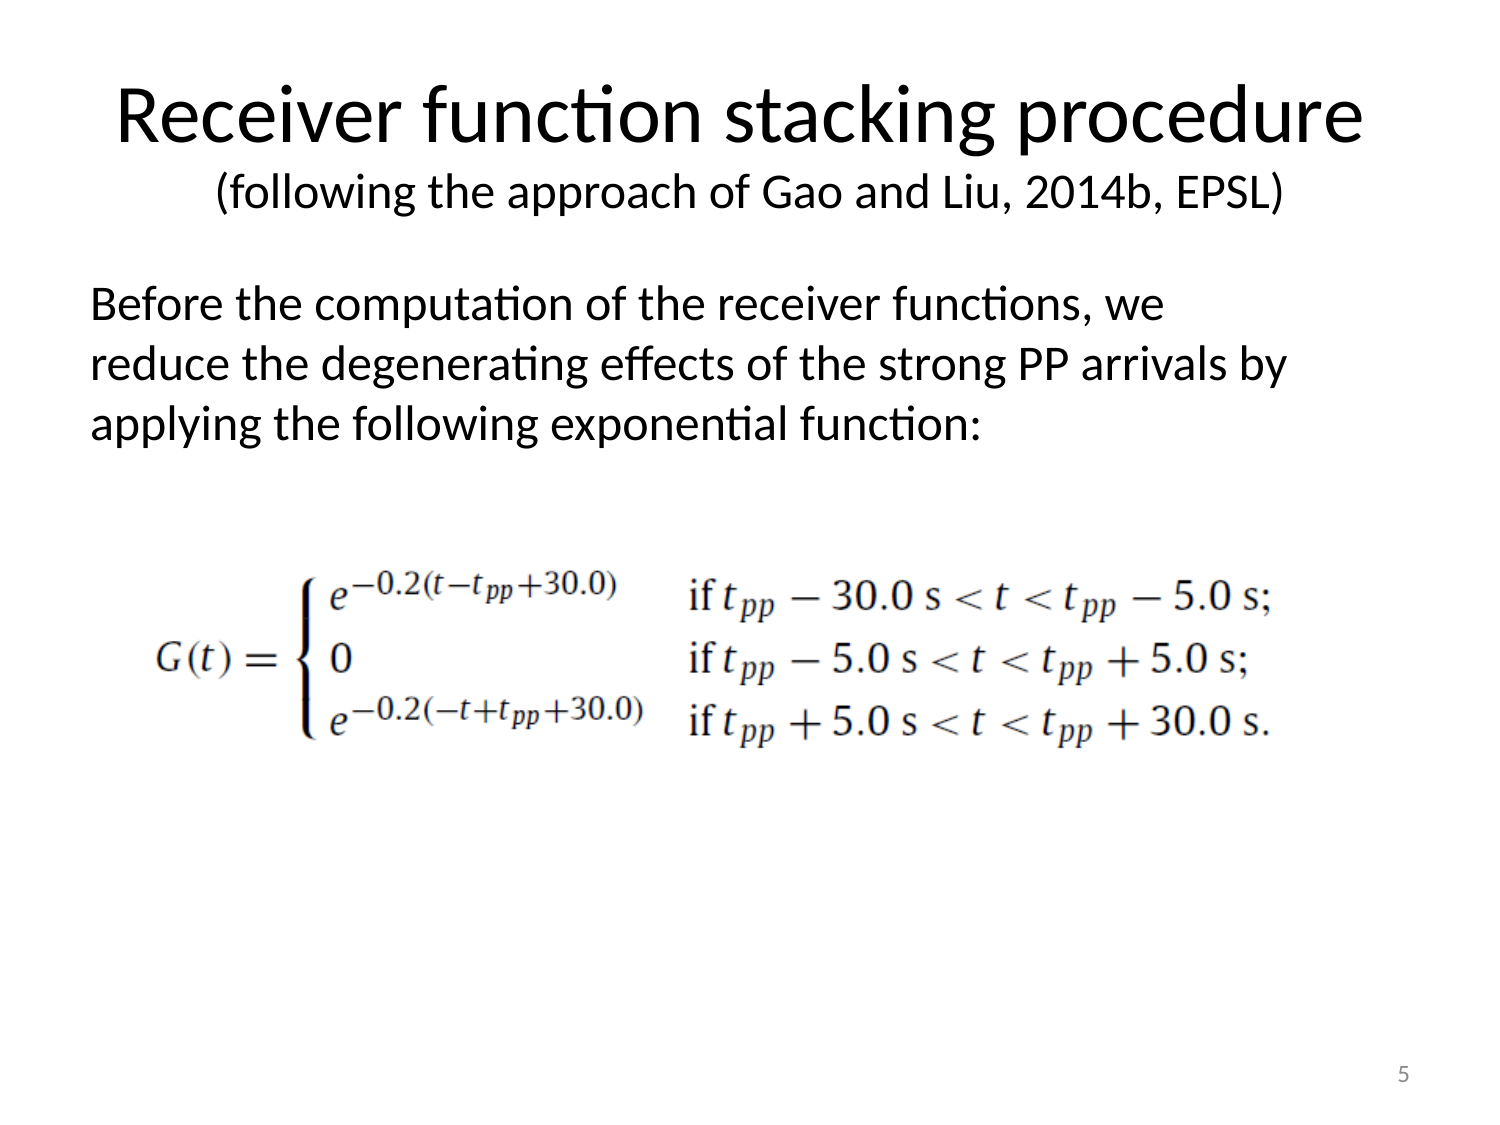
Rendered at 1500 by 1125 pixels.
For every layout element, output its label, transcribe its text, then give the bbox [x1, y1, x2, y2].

list Before the computation of the receiver functions, we reduce the degenerating effects of the strong PP arrivals by applying the following exponential function: [75, 262, 1325, 525]
picture [137, 513, 1288, 767]
title Receiver function stacking procedure (following the approach of Gao and Liu, 2014b, EPSL) [75, 45, 1425, 233]
slide_number 5 [1074, 1042, 1425, 1103]
